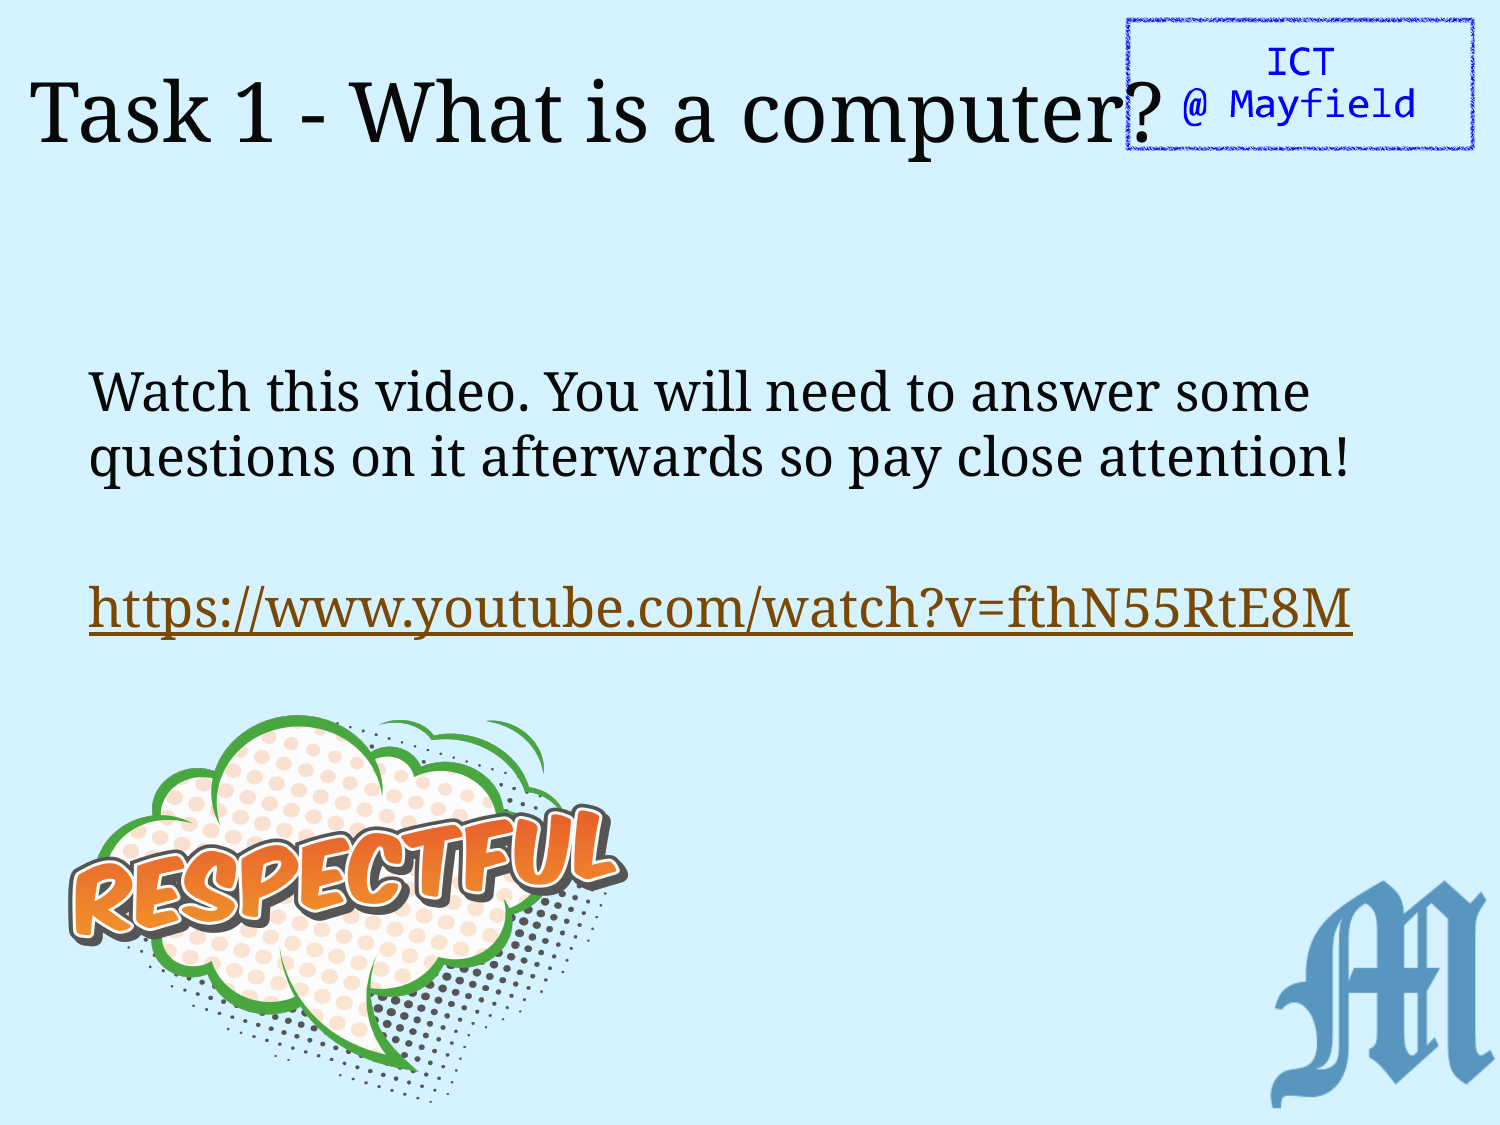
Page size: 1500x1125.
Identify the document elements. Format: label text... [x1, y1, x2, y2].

picture [1380, 17, 1475, 151]
picture [68, 715, 629, 1103]
list Watch this video. You will need to answer some questions on it afterwards so pay close attention! https://www.youtube.com/watch?v=fthN55RtE8M [73, 349, 1424, 787]
title Task 1 - What is a computer? [29, 0, 1380, 160]
